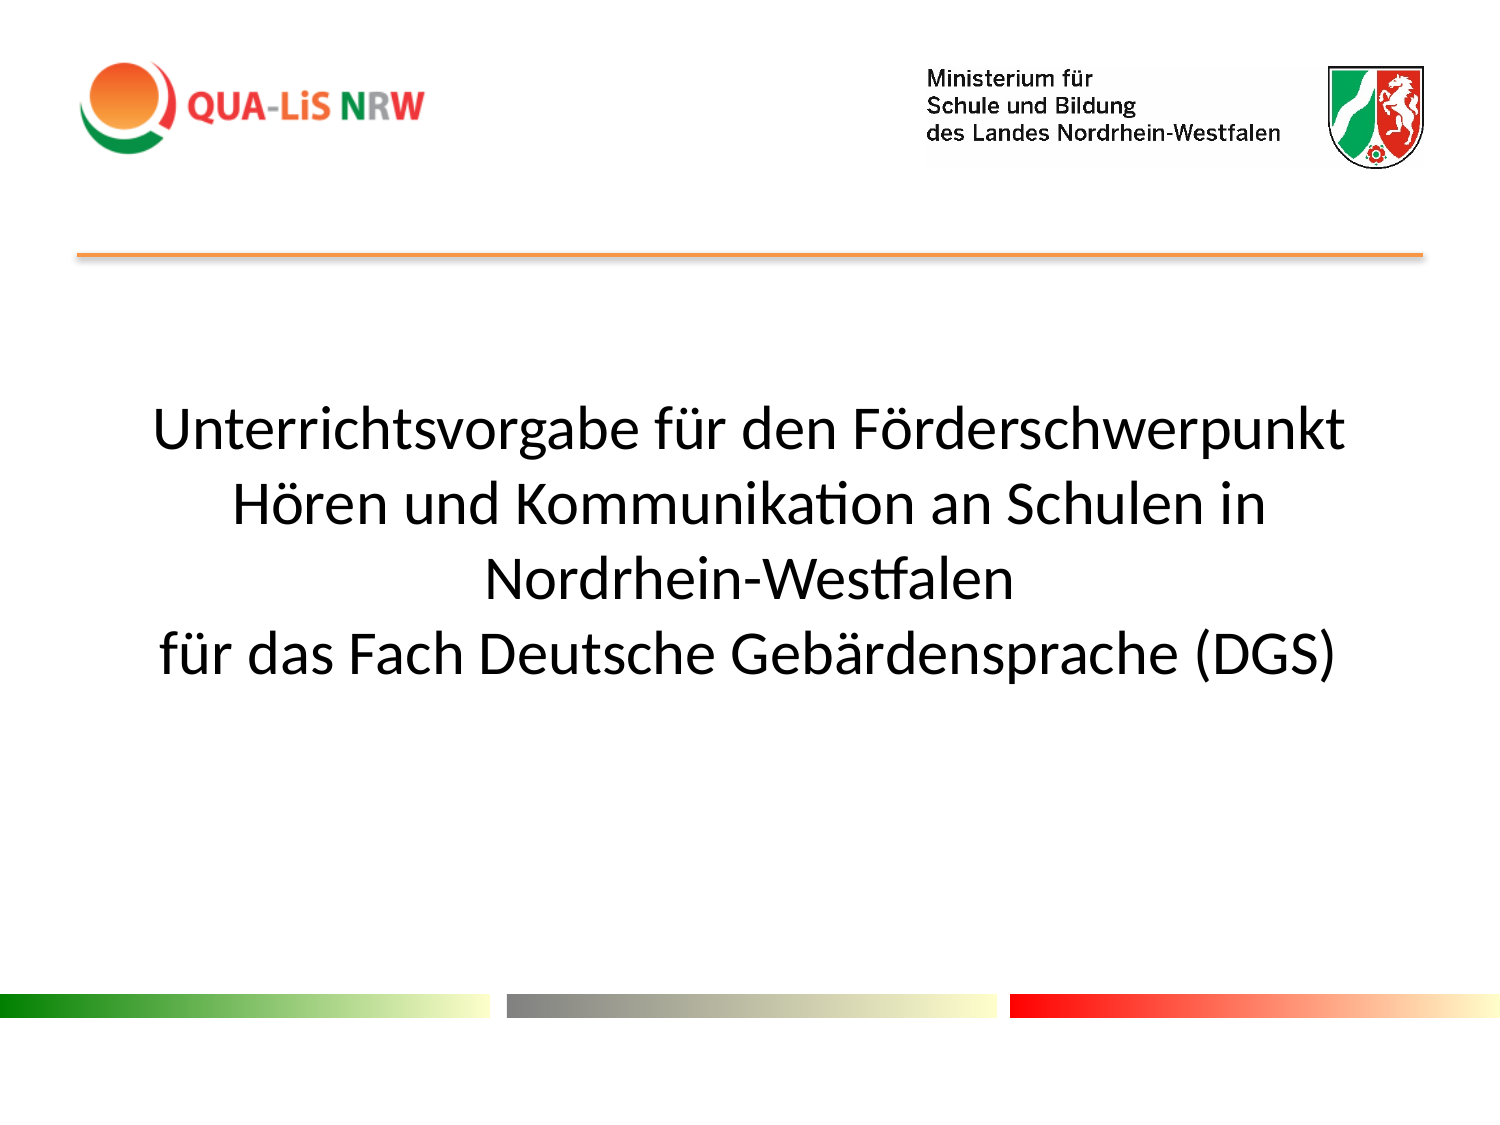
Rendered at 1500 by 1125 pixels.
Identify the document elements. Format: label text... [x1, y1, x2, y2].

picture [77, 55, 431, 158]
title Unterrichtsvorgabe für den Förderschwerpunkt Hören und Kommunikation an Schulen in Nordrhein-Westfalen für das Fach Deutsche Gebärdensprache (DGS) [112, 326, 1388, 568]
picture [927, 66, 1424, 169]
